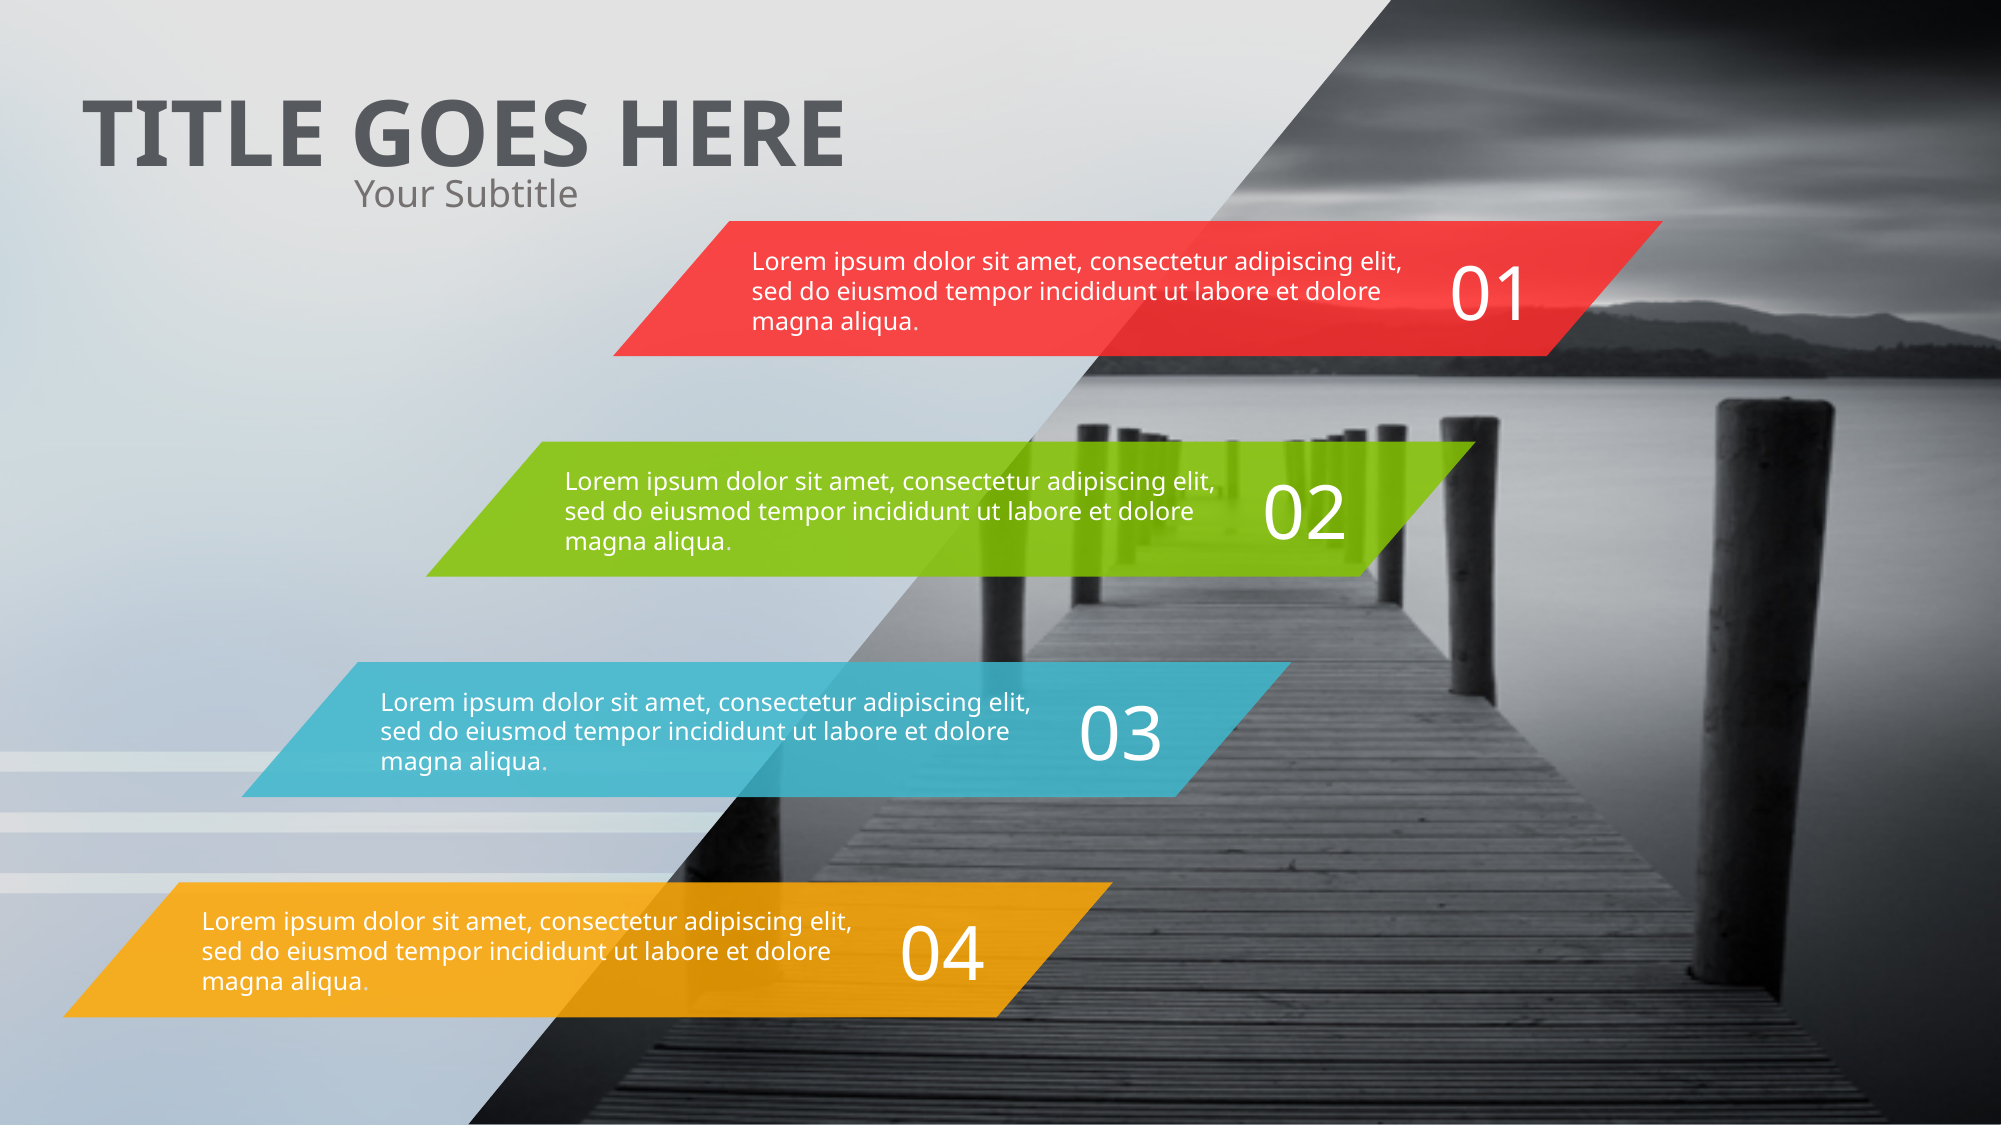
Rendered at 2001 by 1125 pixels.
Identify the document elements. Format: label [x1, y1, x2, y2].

text_box [13, 66, 918, 224]
text_box [351, 685, 1182, 776]
text_box [239, 660, 1294, 799]
text_box [60, 881, 1116, 1019]
text_box [536, 456, 1366, 563]
text_box [173, 896, 1003, 1003]
text_box [466, 0, 2000, 1125]
text_box [723, 236, 1553, 343]
text_box [610, 220, 1666, 358]
text_box [423, 440, 1479, 578]
